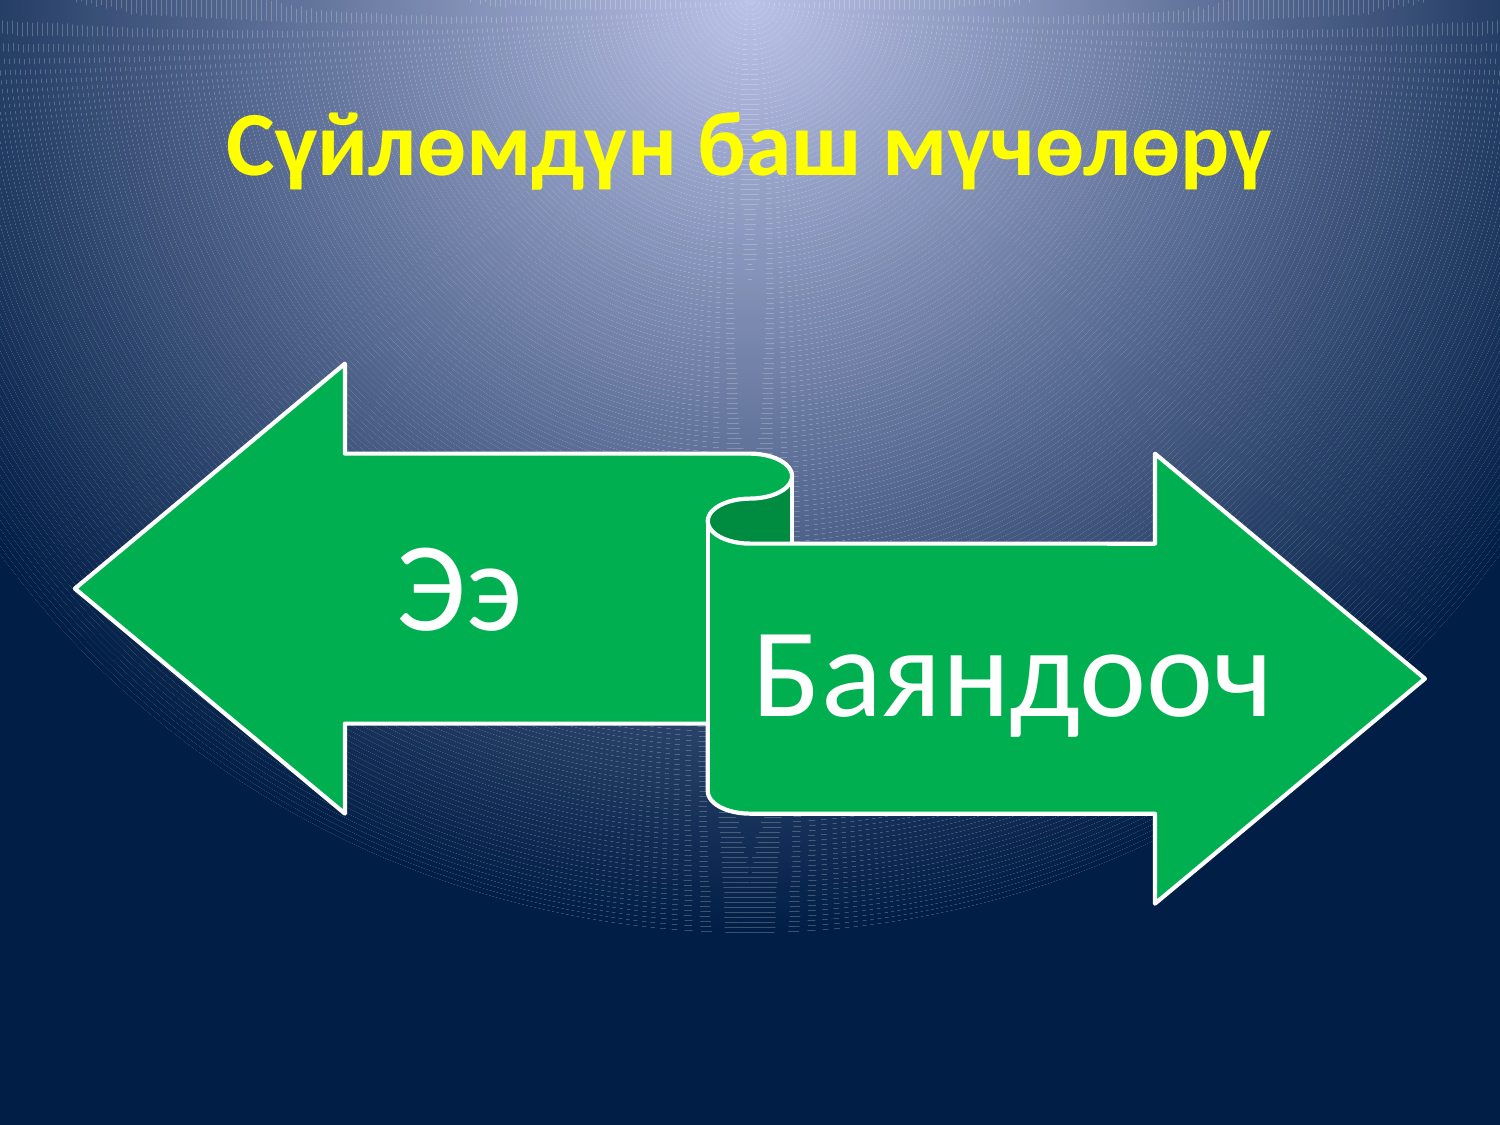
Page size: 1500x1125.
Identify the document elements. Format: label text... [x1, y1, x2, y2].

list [74, 262, 1426, 1006]
title Сүйлөмдүн баш мүчөлөрү [75, 45, 1425, 233]
